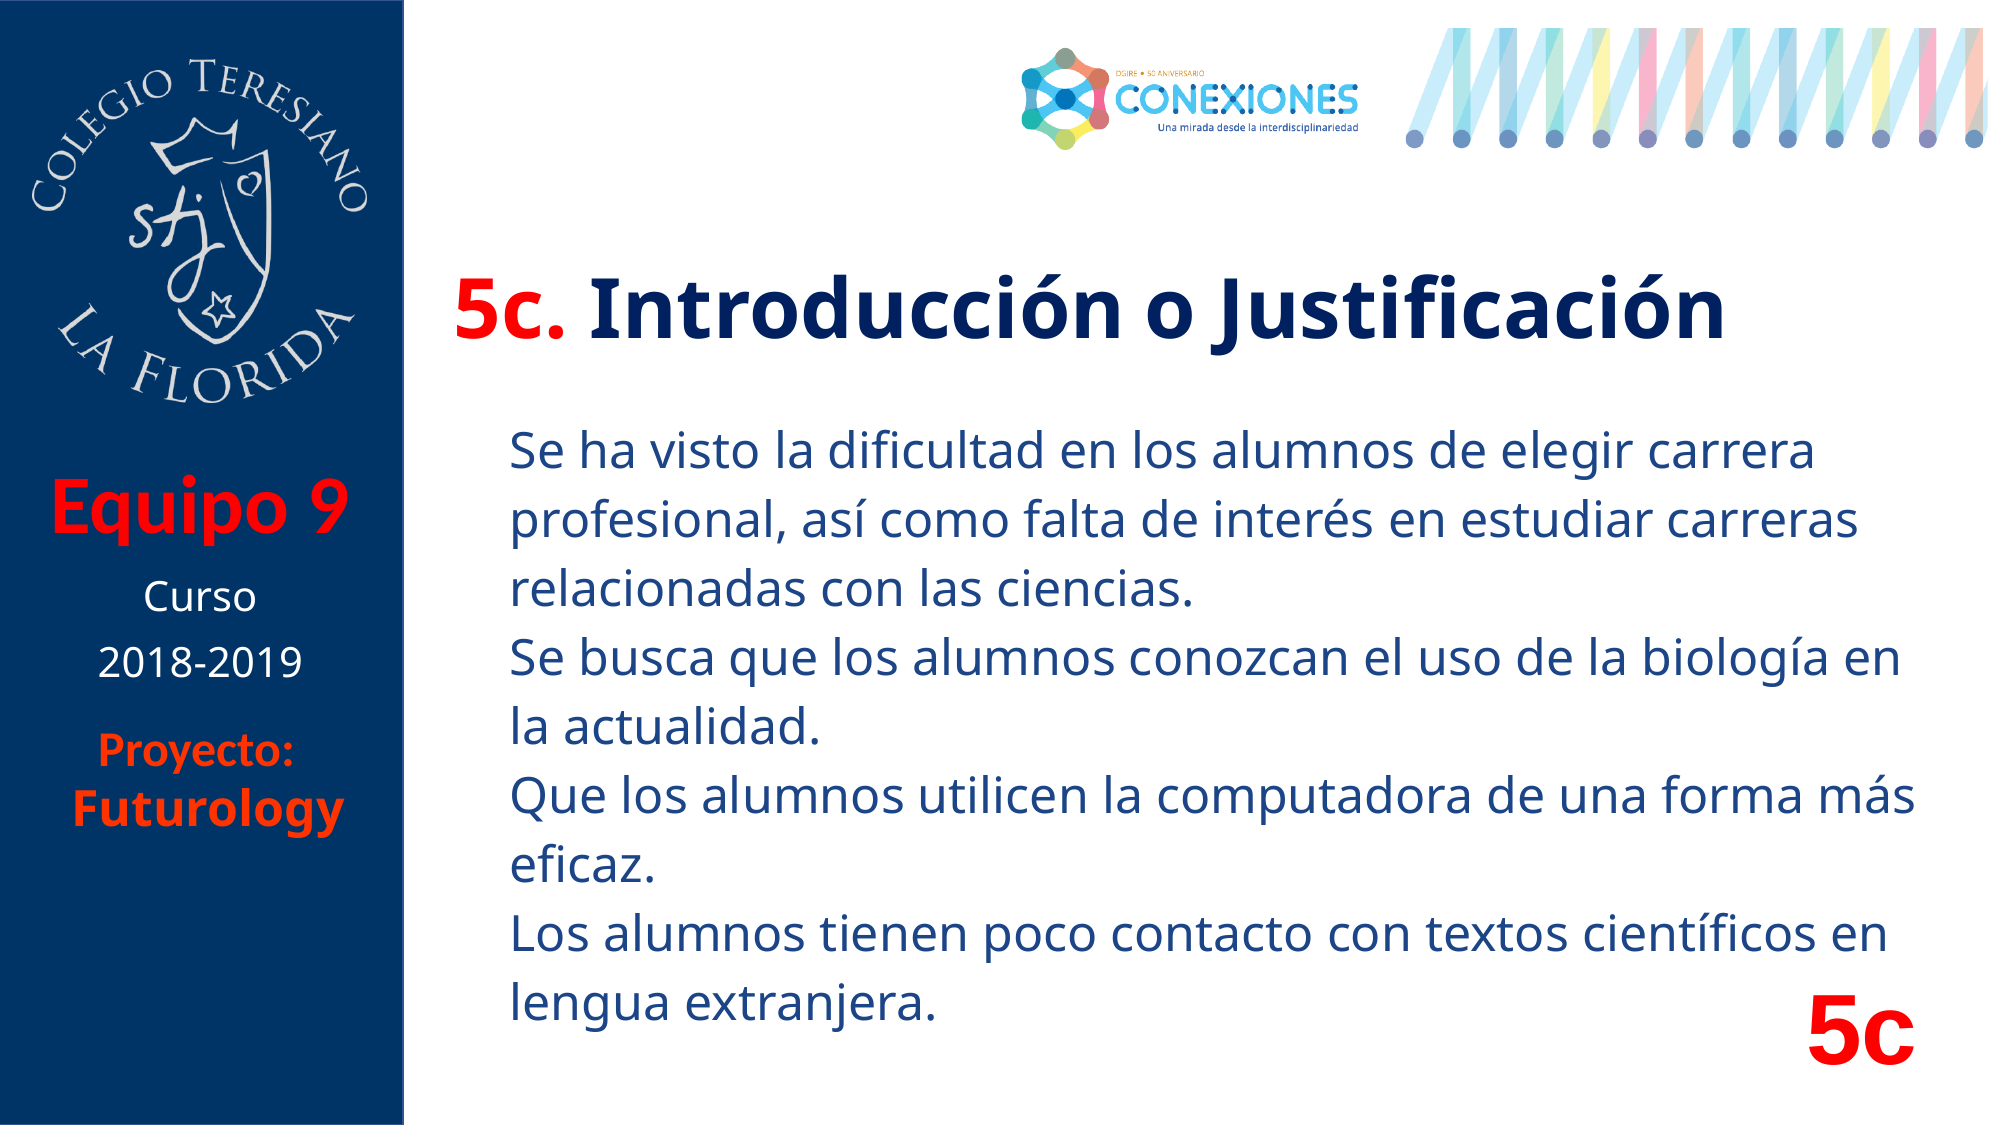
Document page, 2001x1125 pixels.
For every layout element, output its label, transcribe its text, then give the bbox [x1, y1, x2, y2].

text_box 5c. Introducción o Justificación [439, 248, 1988, 363]
picture [32, 59, 368, 403]
text_box 5c [1634, 1038, 1932, 1092]
text_box Se ha visto la dificultad en los alumnos de elegir carrera profesional, así como falta de interés en estudiar carreras relacionadas con las ciencias. Se busca que los alumnos conozcan el uso de la biología en la actualidad. Que los alumnos utilicen la computadora de una forma más eficaz. Los alumnos tienen poco contacto con textos científicos en lengua extranjera. [495, 402, 1932, 1038]
text_box [0, 0, 404, 1125]
text_box Equipo 9 [35, 442, 366, 558]
subtitle Curso 2018-2019 [62, 567, 339, 688]
picture [999, 28, 1988, 158]
text_box Proyecto: Futurology [33, 709, 383, 845]
